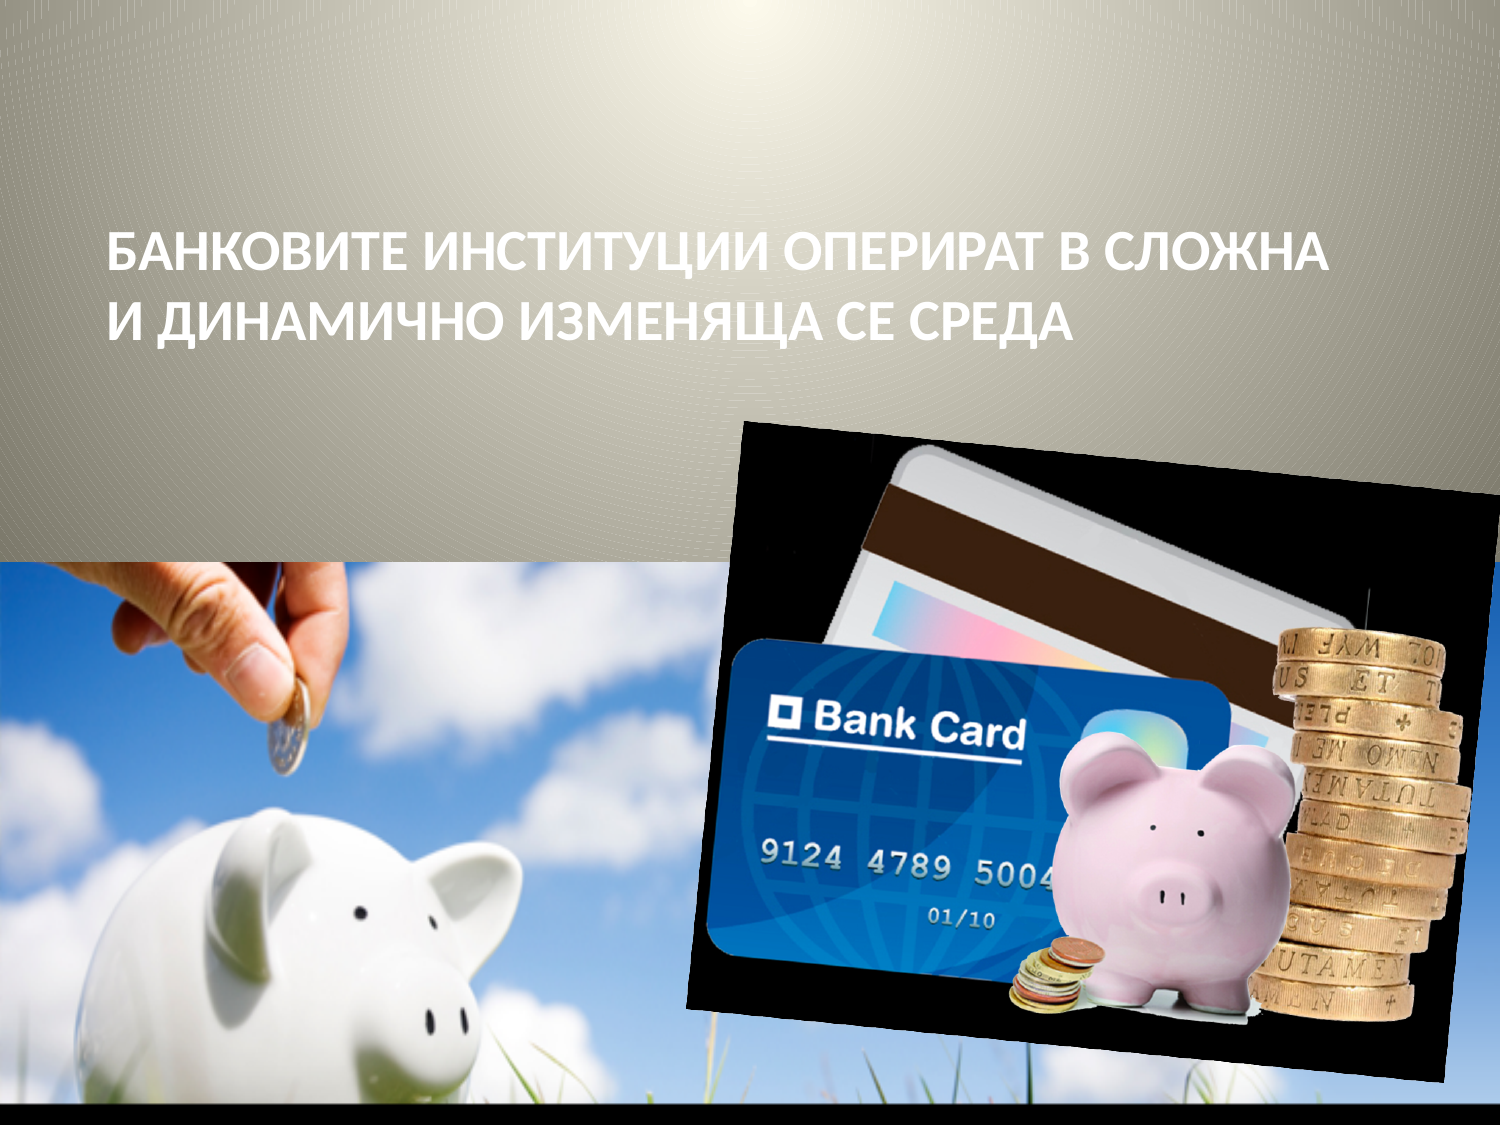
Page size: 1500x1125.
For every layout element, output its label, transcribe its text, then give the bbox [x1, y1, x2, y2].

picture [0, 421, 1500, 1125]
list БАНКОВИТЕ ИНСТИТУЦИИ ОПЕРИРАТ В СЛОЖНА И ДИНАМИЧНО ИЗМЕНЯЩА СЕ СРЕДА [91, 113, 1367, 360]
